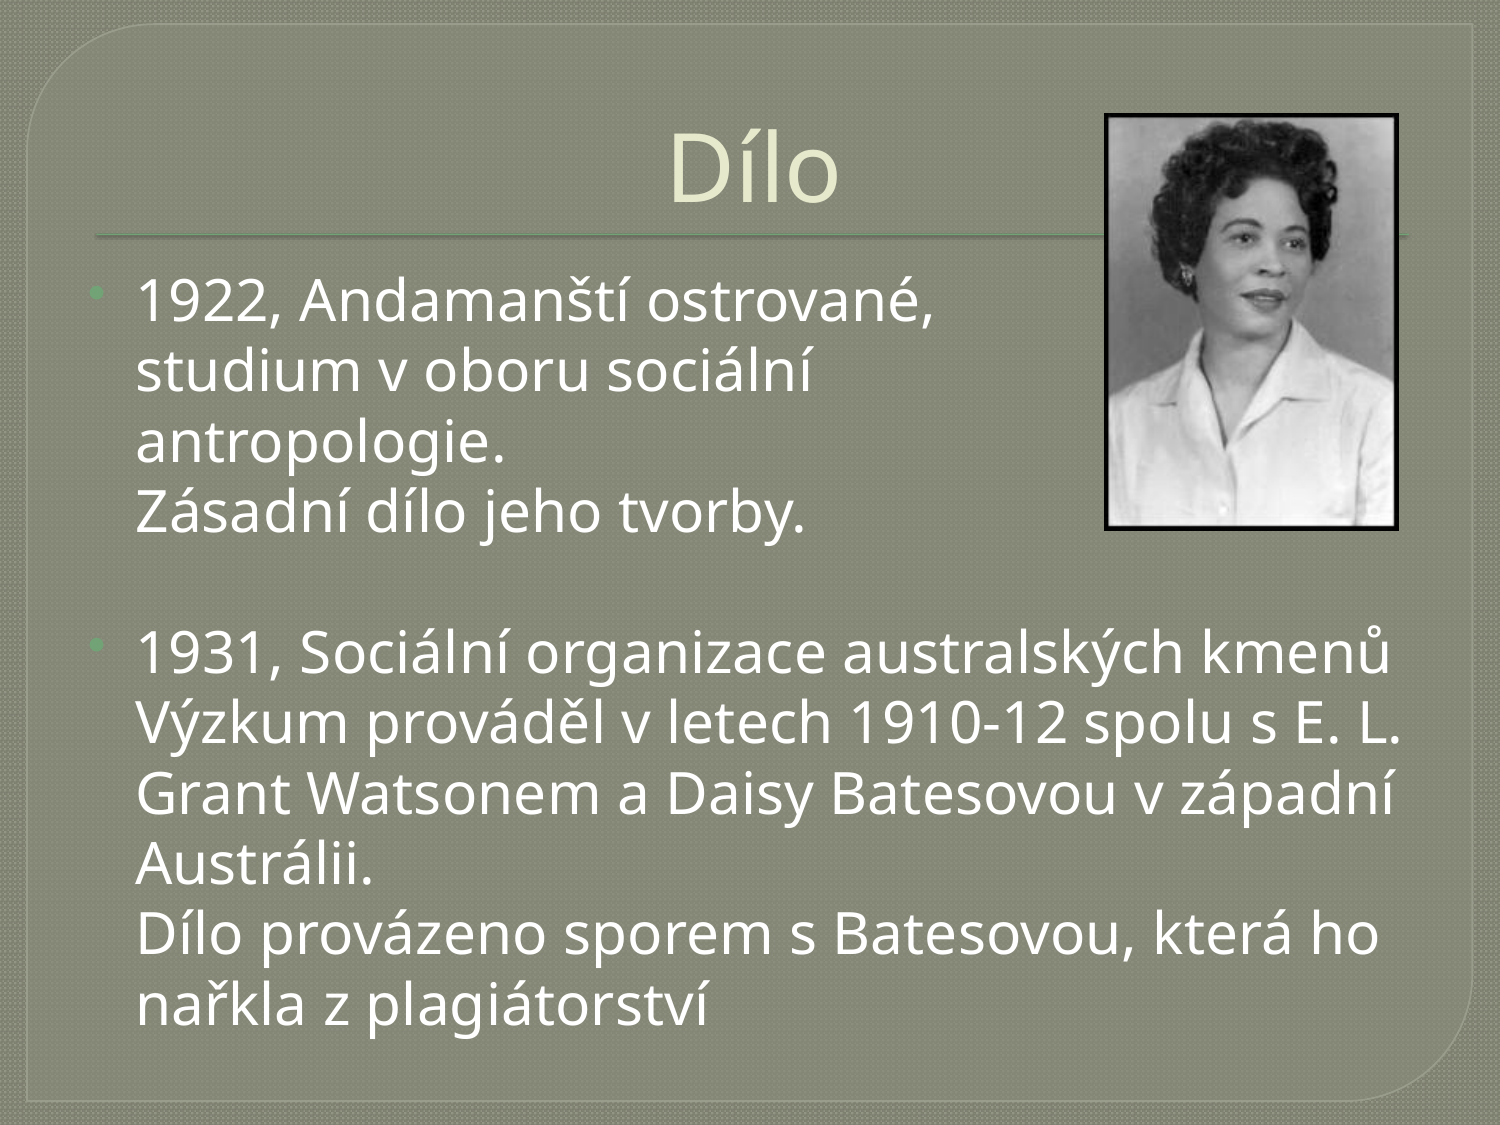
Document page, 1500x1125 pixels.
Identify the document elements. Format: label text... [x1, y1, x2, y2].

title Dílo [75, 41, 1425, 230]
list 1922, Andamanští ostrované, studium v oboru sociální antropologie. Zásadní dílo jeho tvorby. 1931, Sociální organizace australských kmenů Výzkum prováděl v letech 1910-12 spolu s E. L. Grant Watsonem a Daisy Batesovou v západní Austrálii. Dílo provázeno sporem s Batesovou, která ho nařkla z plagiátorství [75, 255, 1425, 1047]
picture [1104, 113, 1399, 531]
